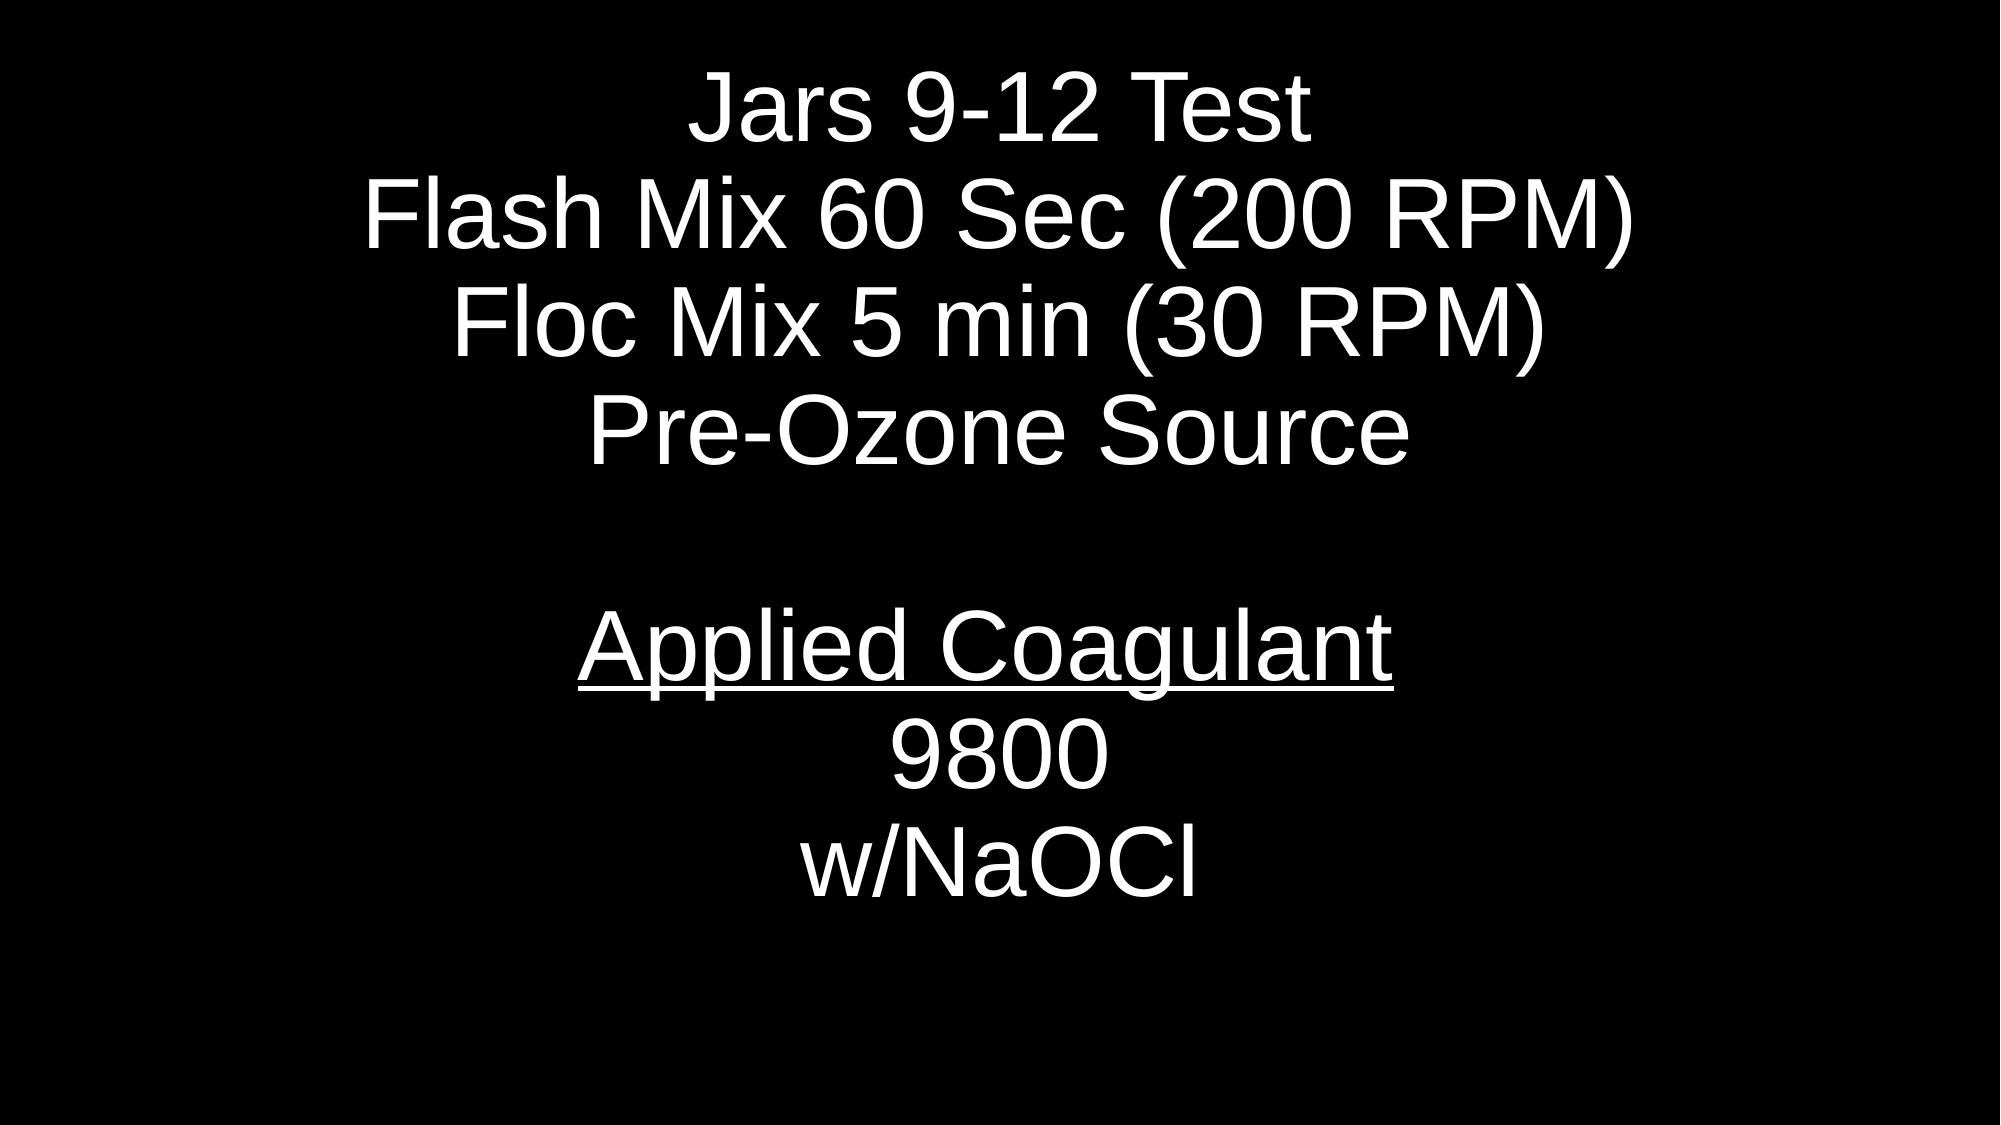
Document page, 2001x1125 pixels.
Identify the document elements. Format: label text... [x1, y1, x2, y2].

title Jars 9-12 Test Flash Mix 60 Sec (200 RPM) Floc Mix 5 min (30 RPM) Pre-Ozone Source Applied Coagulant 9800 w/NaOCl [249, 43, 1750, 1046]
